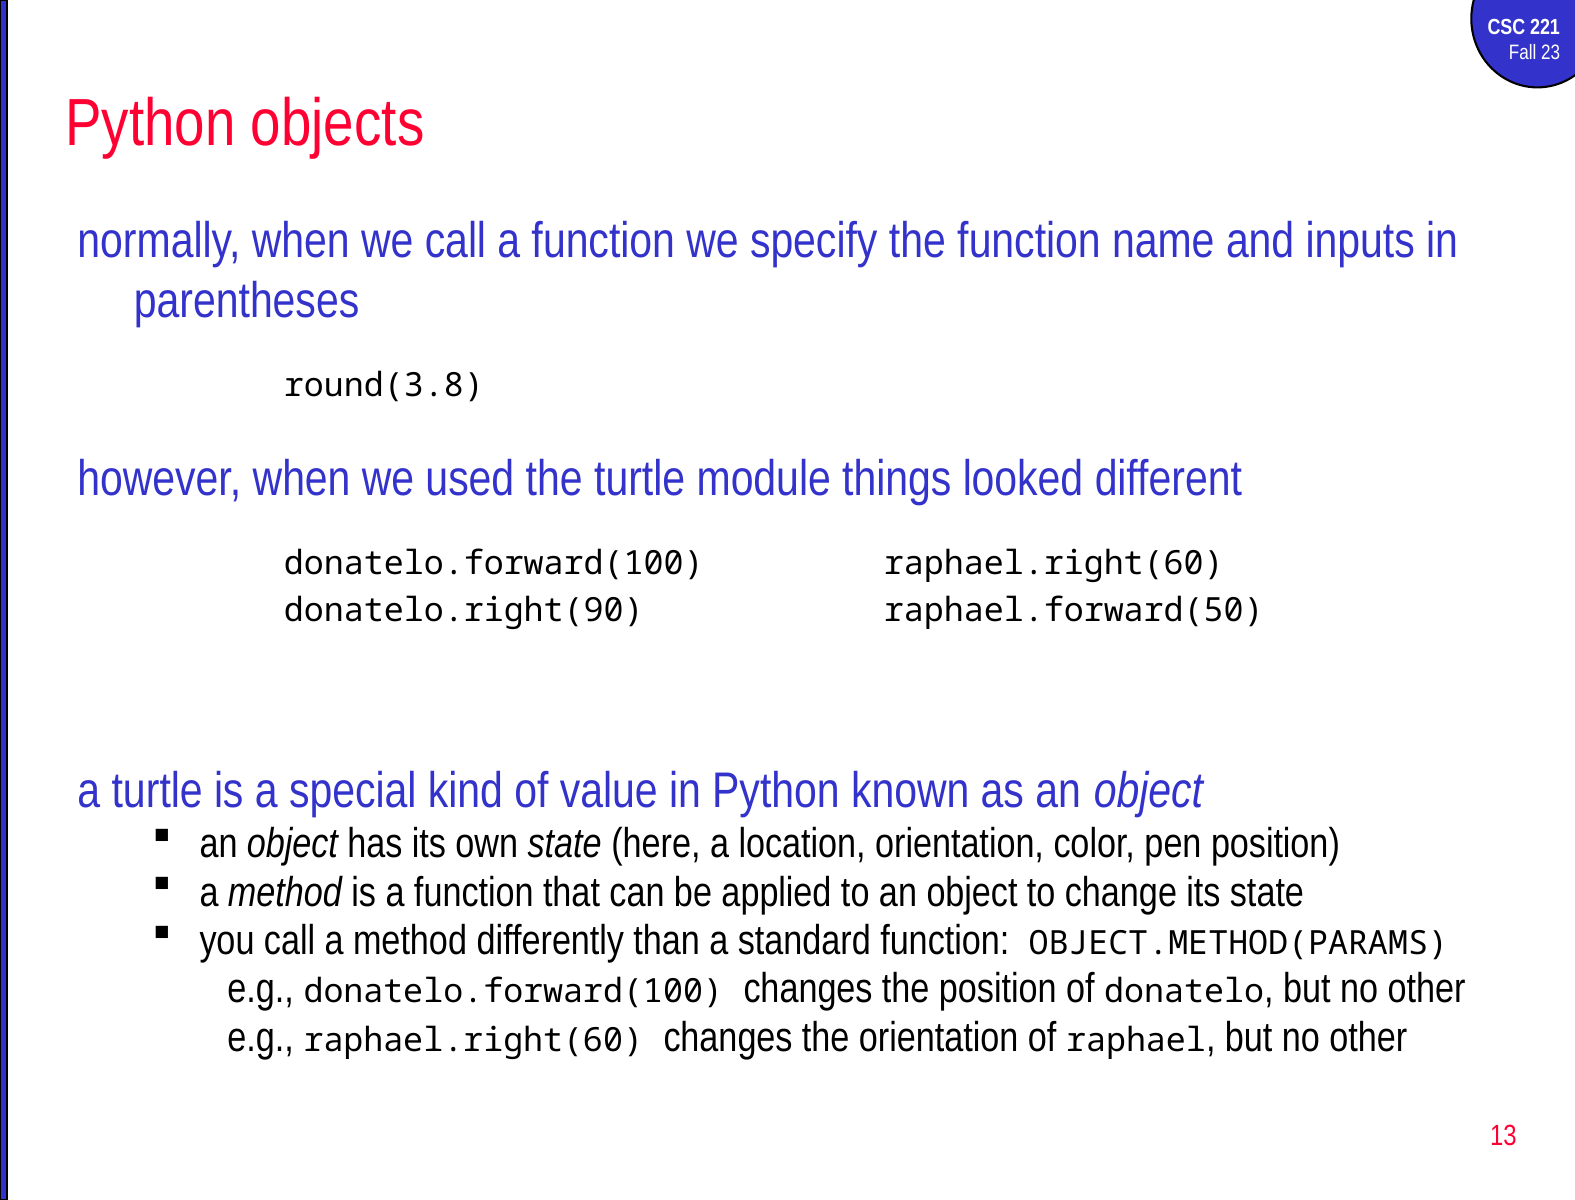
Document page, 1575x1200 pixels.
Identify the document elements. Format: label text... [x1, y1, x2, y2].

text_box a turtle is a special kind of value in Python known as an object an object has its own state (here, a location, orientation, color, pen position) a method is a function that can be applied to an object to change its state you call a method differently than a standard function: OBJECT.METHOD(PARAMS) e.g., donatelo.forward(100) changes the position of donatelo, but no other e.g., raphael.right(60) changes the orientation of raphael, but no other [62, 749, 1541, 1088]
slide_number 13 [1203, 1092, 1532, 1174]
list normally, when we call a function we specify the function name and inputs in parentheses round(3.8) however, when we used the turtle module things looked different donatelo.forward(100) raphael.right(60) donatelo.right(90) raphael.forward(50) [62, 200, 1541, 700]
title Python objects [50, 62, 1538, 175]
